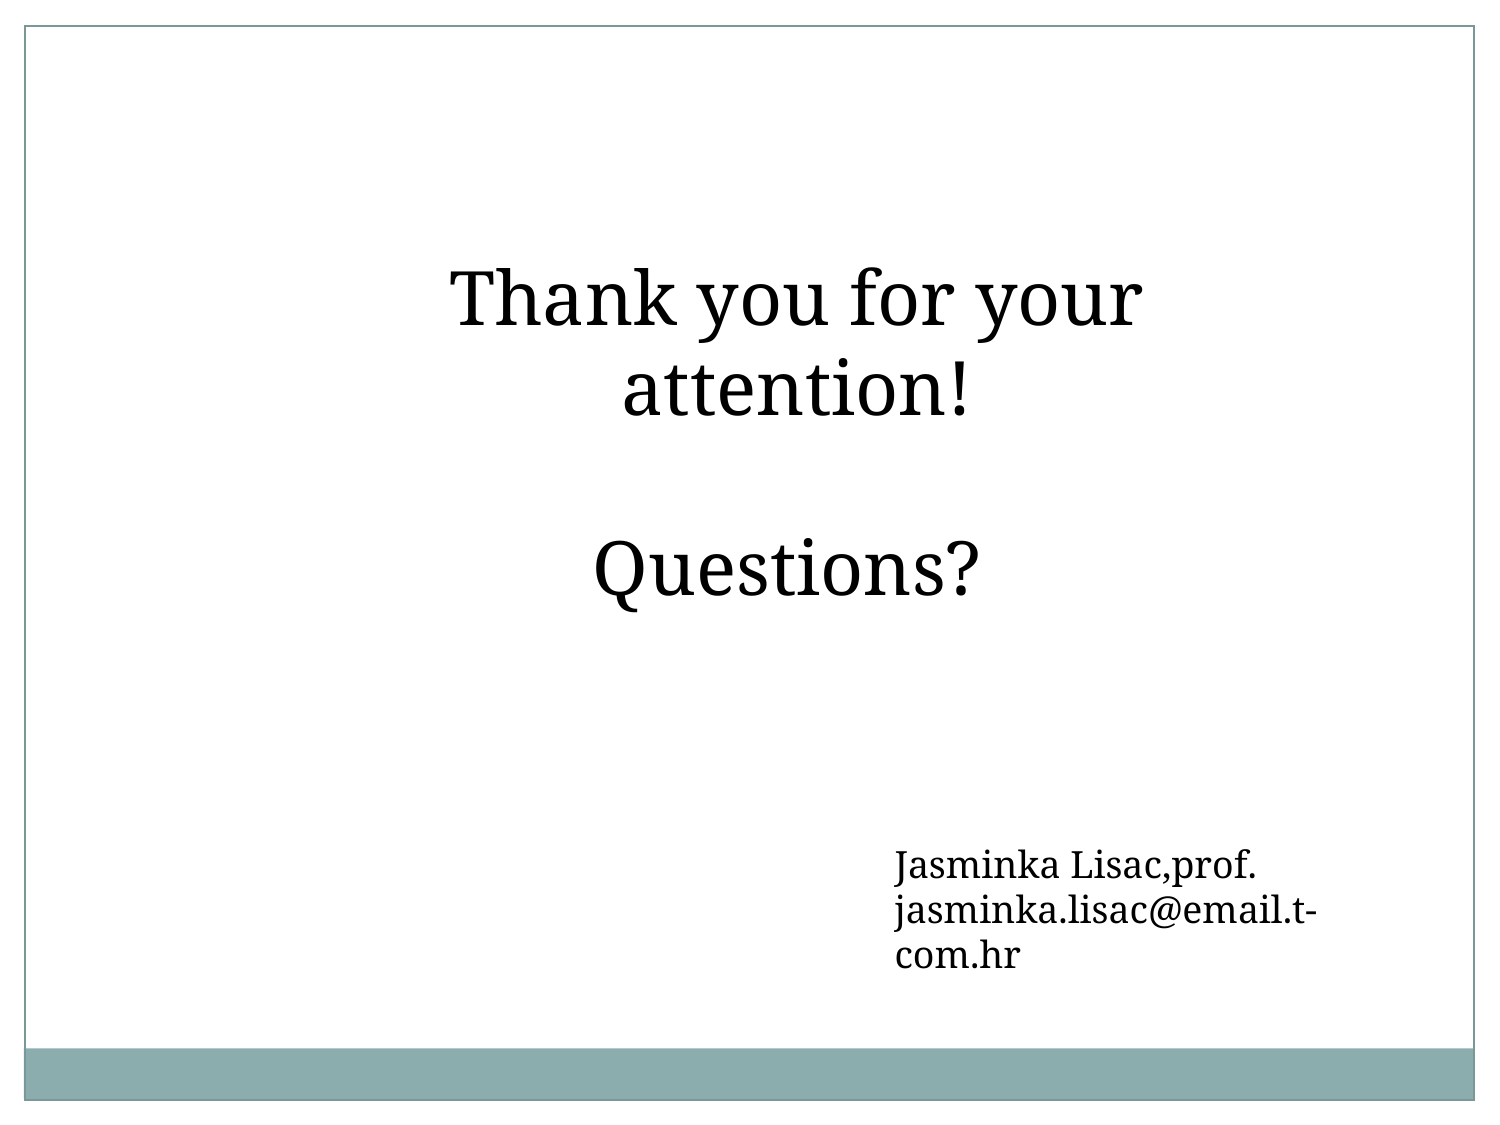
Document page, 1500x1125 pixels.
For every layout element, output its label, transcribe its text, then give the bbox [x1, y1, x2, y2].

text_box Jasminka Lisac,prof. jasminka.lisac@email.t-com.hr [879, 834, 1412, 984]
text_box Thank you for your attention! Questions? [395, 243, 1199, 619]
